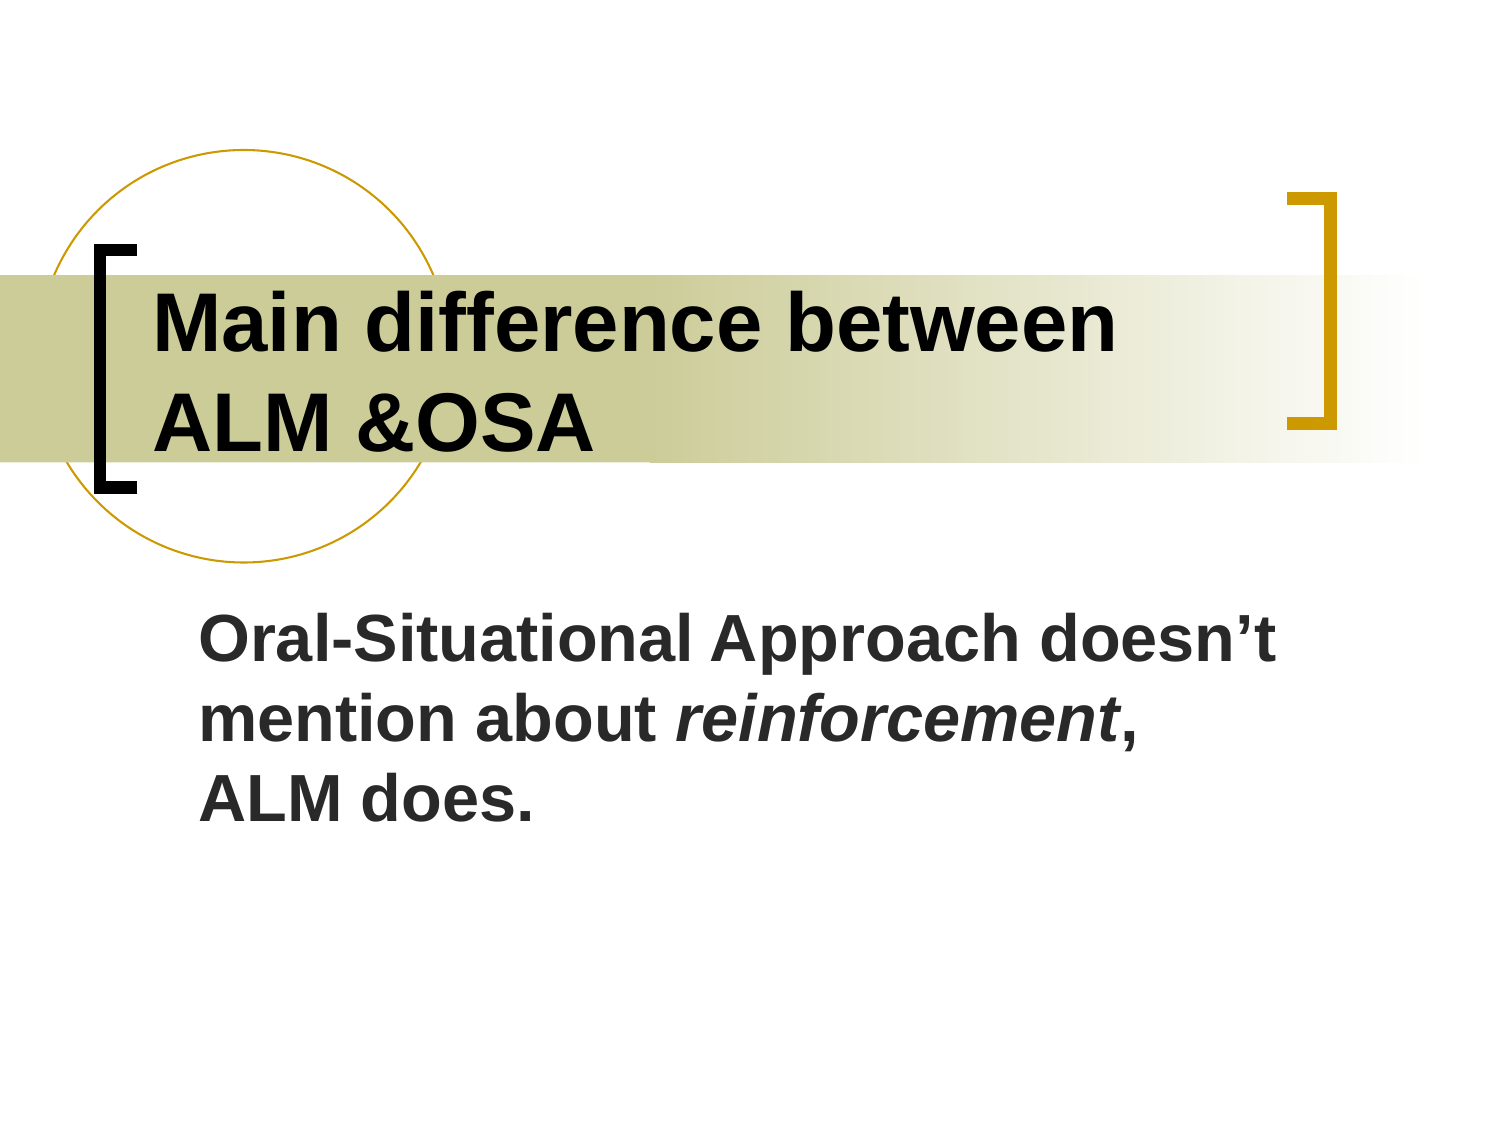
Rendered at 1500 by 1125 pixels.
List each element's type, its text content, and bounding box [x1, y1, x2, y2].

title Main difference between ALM &OSA [137, 236, 1301, 500]
subtitle Oral-Situational Approach doesn’t mention about reinforcement, ALM does. [182, 587, 1301, 901]
